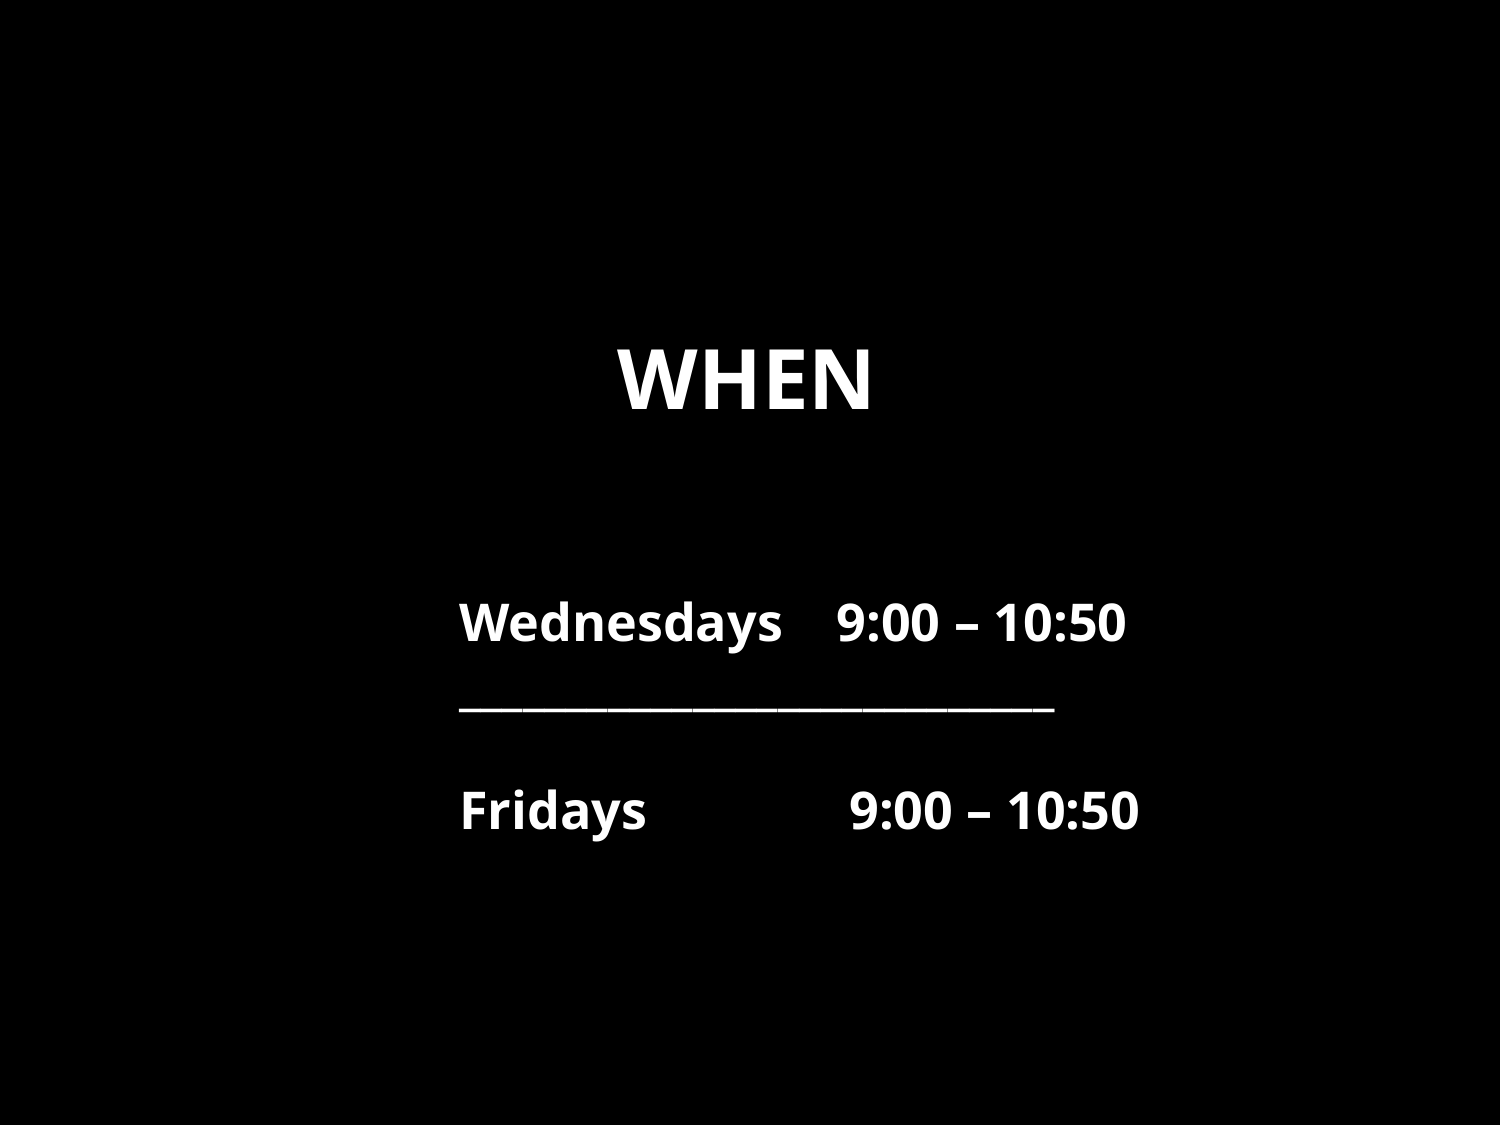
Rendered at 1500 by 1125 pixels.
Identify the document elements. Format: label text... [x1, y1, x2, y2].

text_box Wednesdays 9:00 – 10:50 ____________________________ Fridays 9:00 – 10:50 [444, 582, 1155, 910]
title WHEN [109, 318, 1385, 484]
